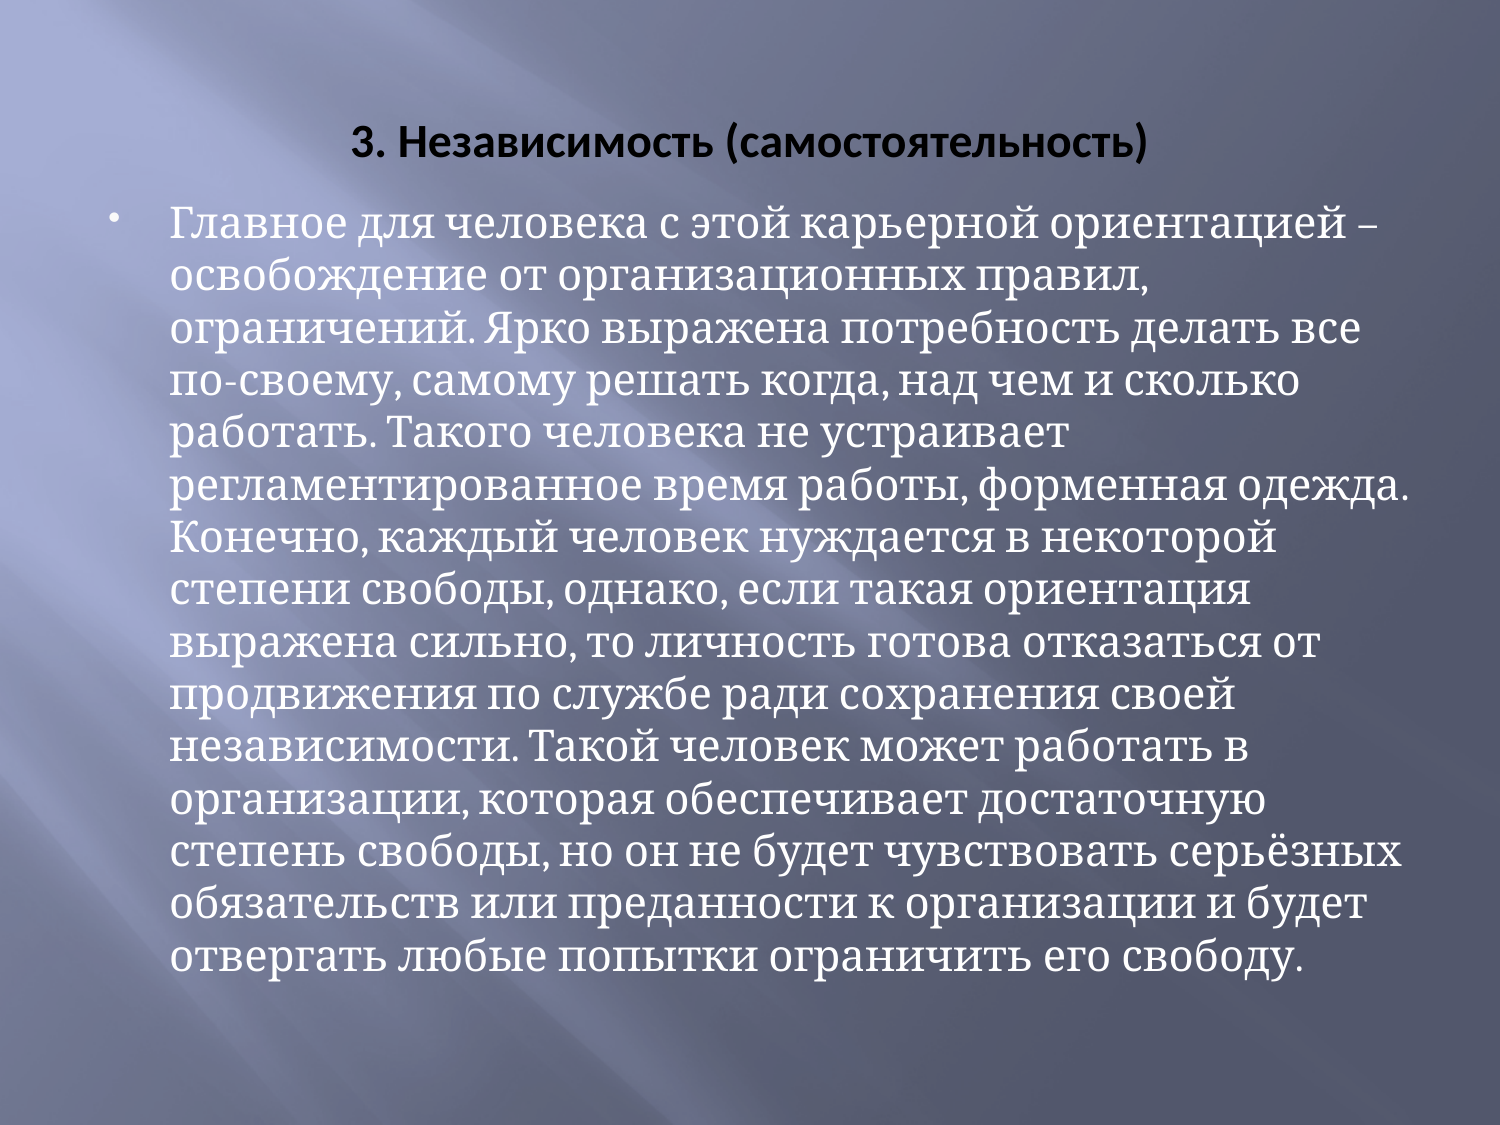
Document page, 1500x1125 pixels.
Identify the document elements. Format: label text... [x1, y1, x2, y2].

list Главное для человека с этой карьерной ориентацией – освобождение от организационных правил, ограничений. Ярко выражена потребность делать все по-своему, самому решать когда, над чем и сколько работать. Такого человека не устраивает регламентированное время работы, форменная одежда. Конечно, каждый человек нуждается в некоторой степени свободы, однако, если такая ориентация выражена сильно, то личность готова отказаться от продвижения по службе ради сохранения своей независимости. Такой человек может работать в организации, которая обеспечивает достаточную степень свободы, но он не будет чувствовать серьёзных обязательств или преданности к организации и будет отвергать любые попытки ограничить его свободу. [75, 187, 1425, 1035]
title 3. Независимость (самостоятельность) [75, 45, 1425, 187]
